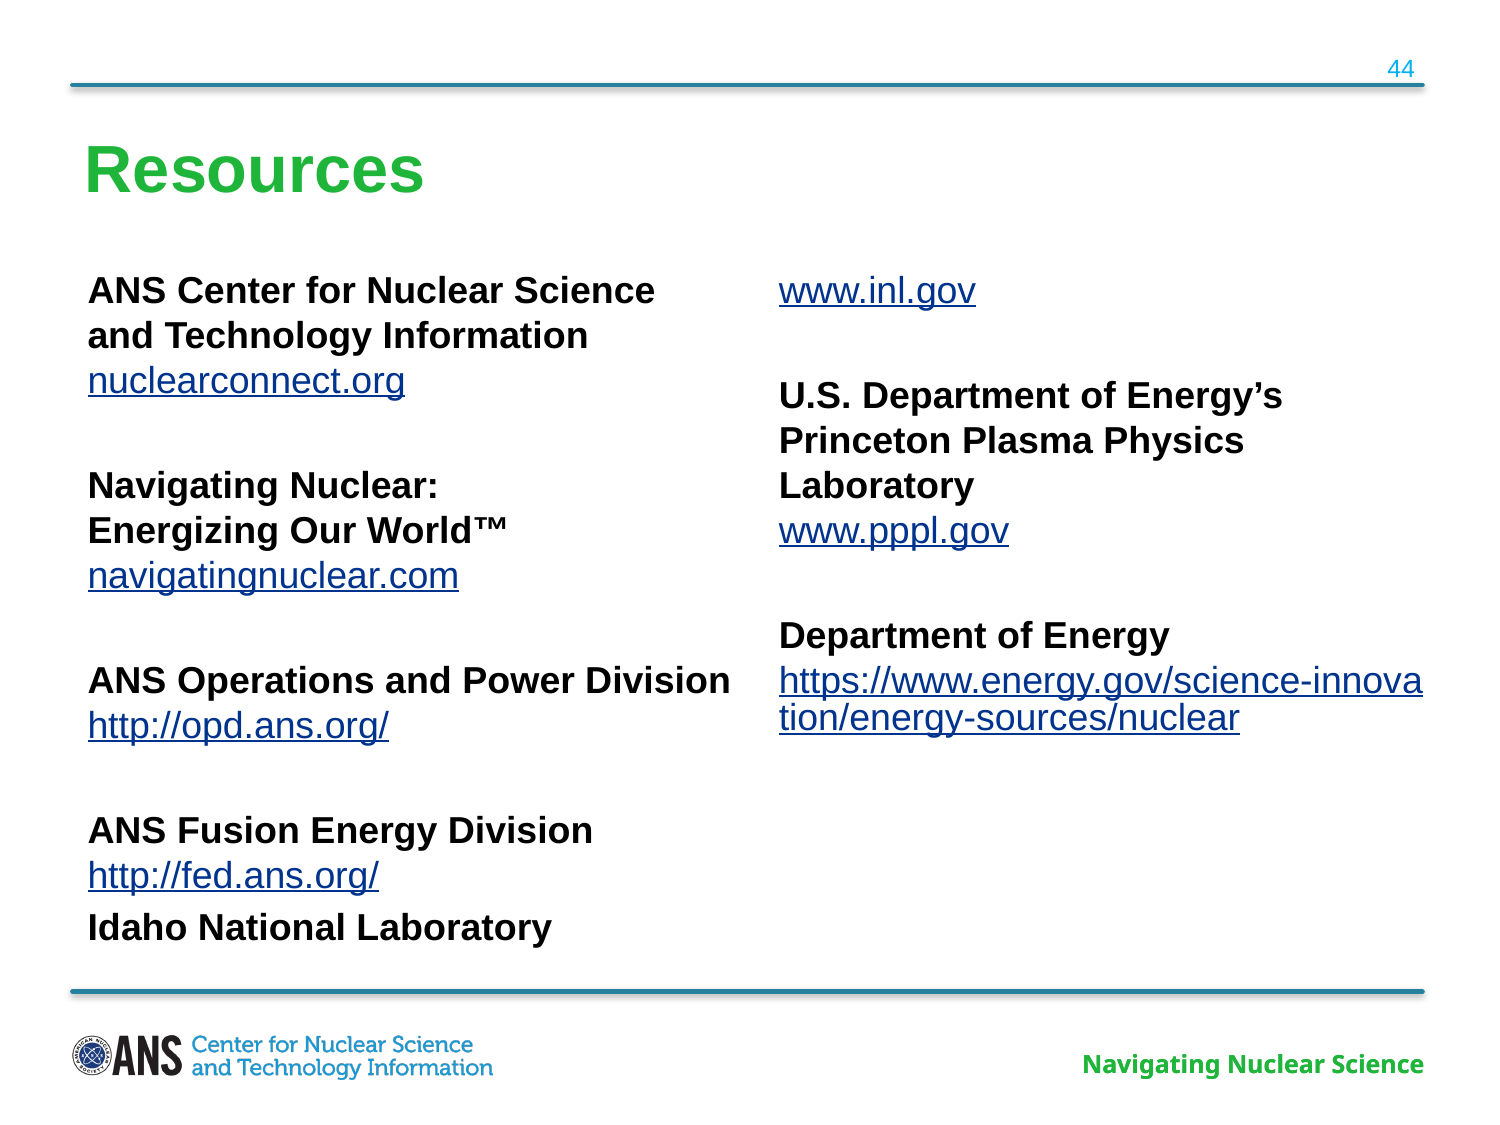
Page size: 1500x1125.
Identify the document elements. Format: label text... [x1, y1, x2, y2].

picture [72, 1035, 493, 1080]
list ANS Center for Nuclear Science and Technology Information nuclearconnect.org Navigating Nuclear: Energizing Our World™ navigatingnuclear.com ANS Operations and Power Division http://opd.ans.org/ ANS Fusion Energy Division http://fed.ans.org/ Idaho National Laboratory www.inl.gov U.S. Department of Energy’s Princeton Plasma Physics Laboratory www.pppl.gov Department of Energy https://www.energy.gov/science-innovation/energy-sources/nuclear [87, 258, 1425, 958]
title Resources [70, 118, 1421, 307]
slide_number 44 [1372, 45, 1435, 105]
